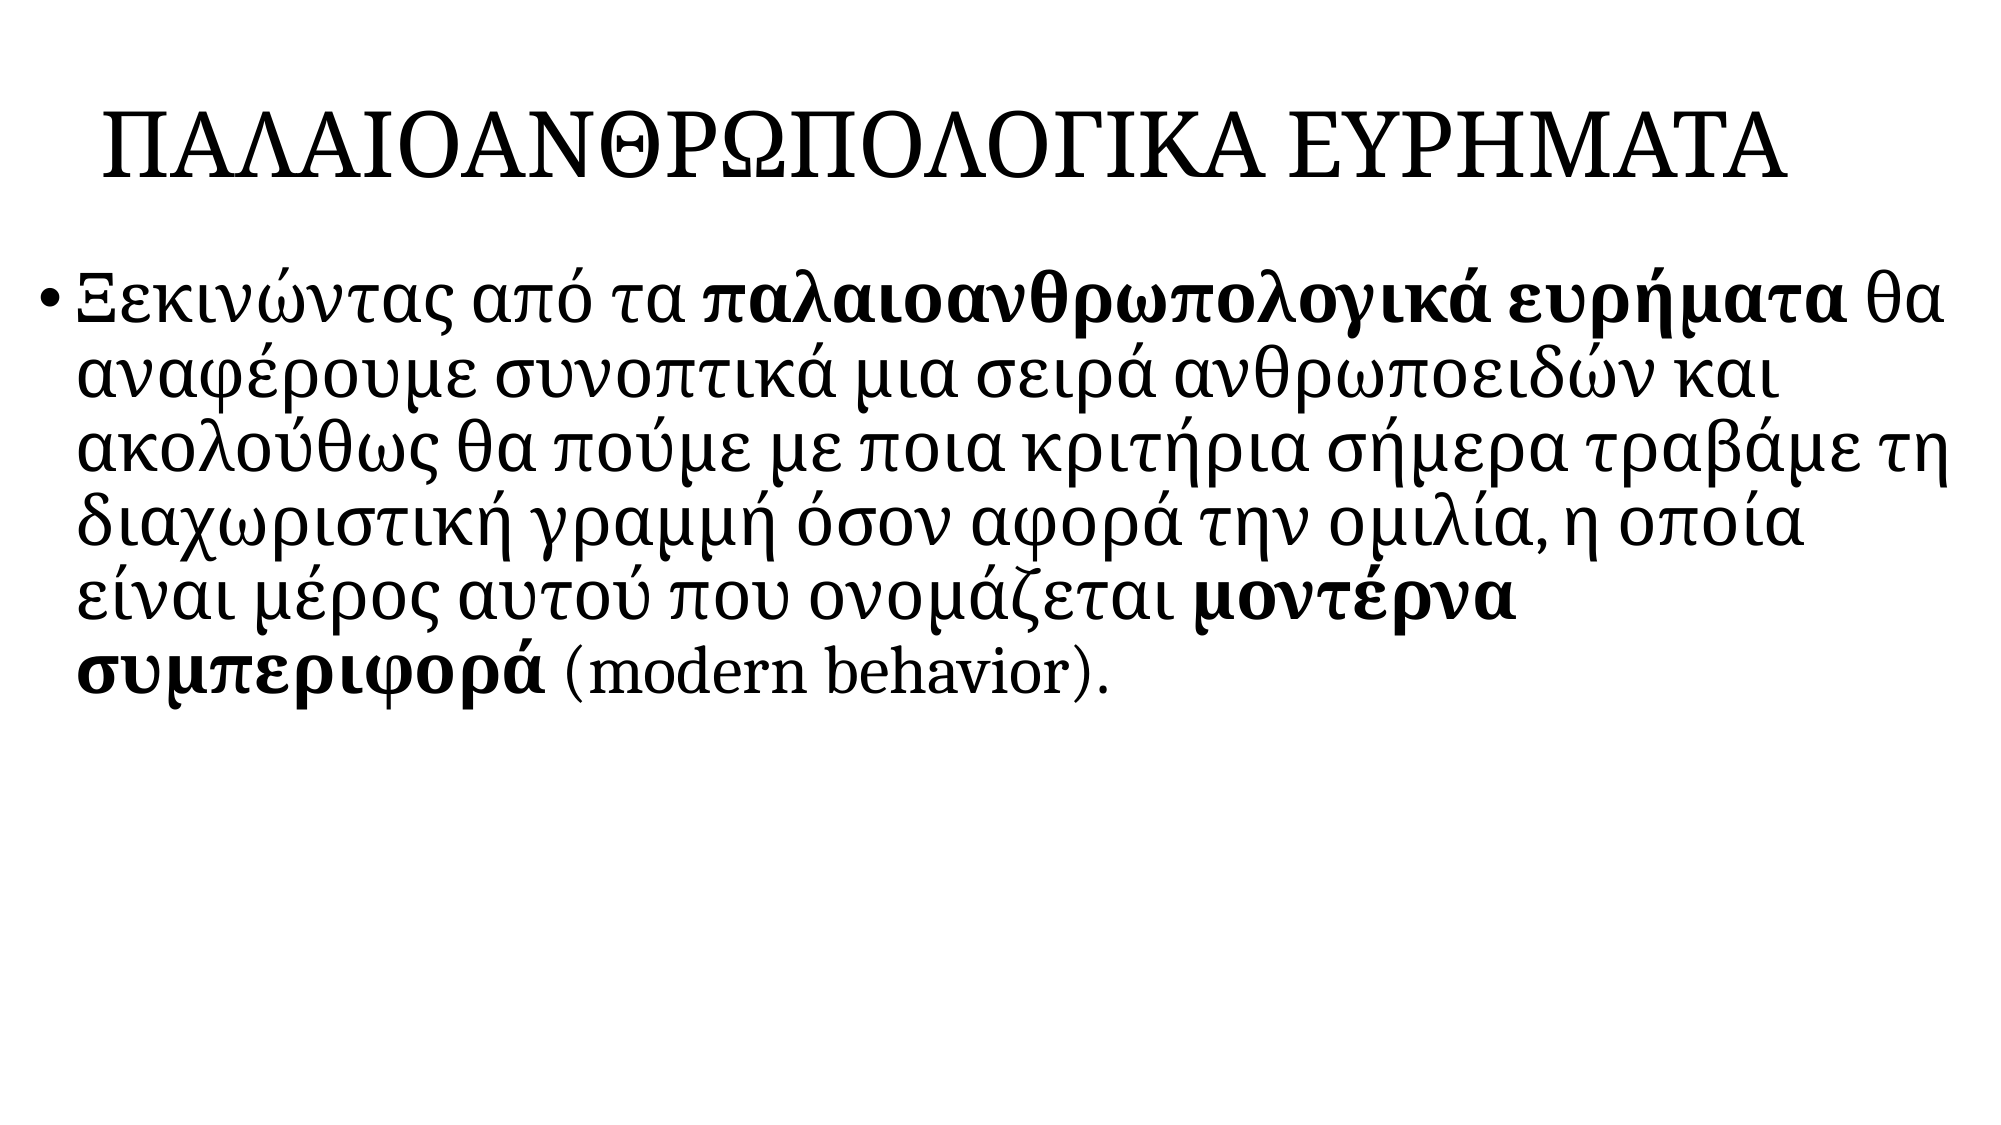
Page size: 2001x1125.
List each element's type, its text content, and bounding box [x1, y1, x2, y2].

title ΠΑΛΑΙΟΑΝΘΡΩΠΟΛΟΓΙΚΑ ΕΥΡΗΜΑΤΑ [85, 38, 1811, 256]
list Ξεκινώντας από τα παλαιοανθρωπολογικά ευρήματα θα αναφέρουμε συνοπτικά μια σειρά ανθρωποειδών και ακολούθως θα πούμε με ποια κριτήρια σήμερα τραβάμε τη διαχωριστική γραμμή όσον αφορά την ομιλία, η οποία είναι μέρος αυτού που ονομάζεται μοντέρνα συμπεριφορά (modern behavior). [23, 256, 1983, 1108]
